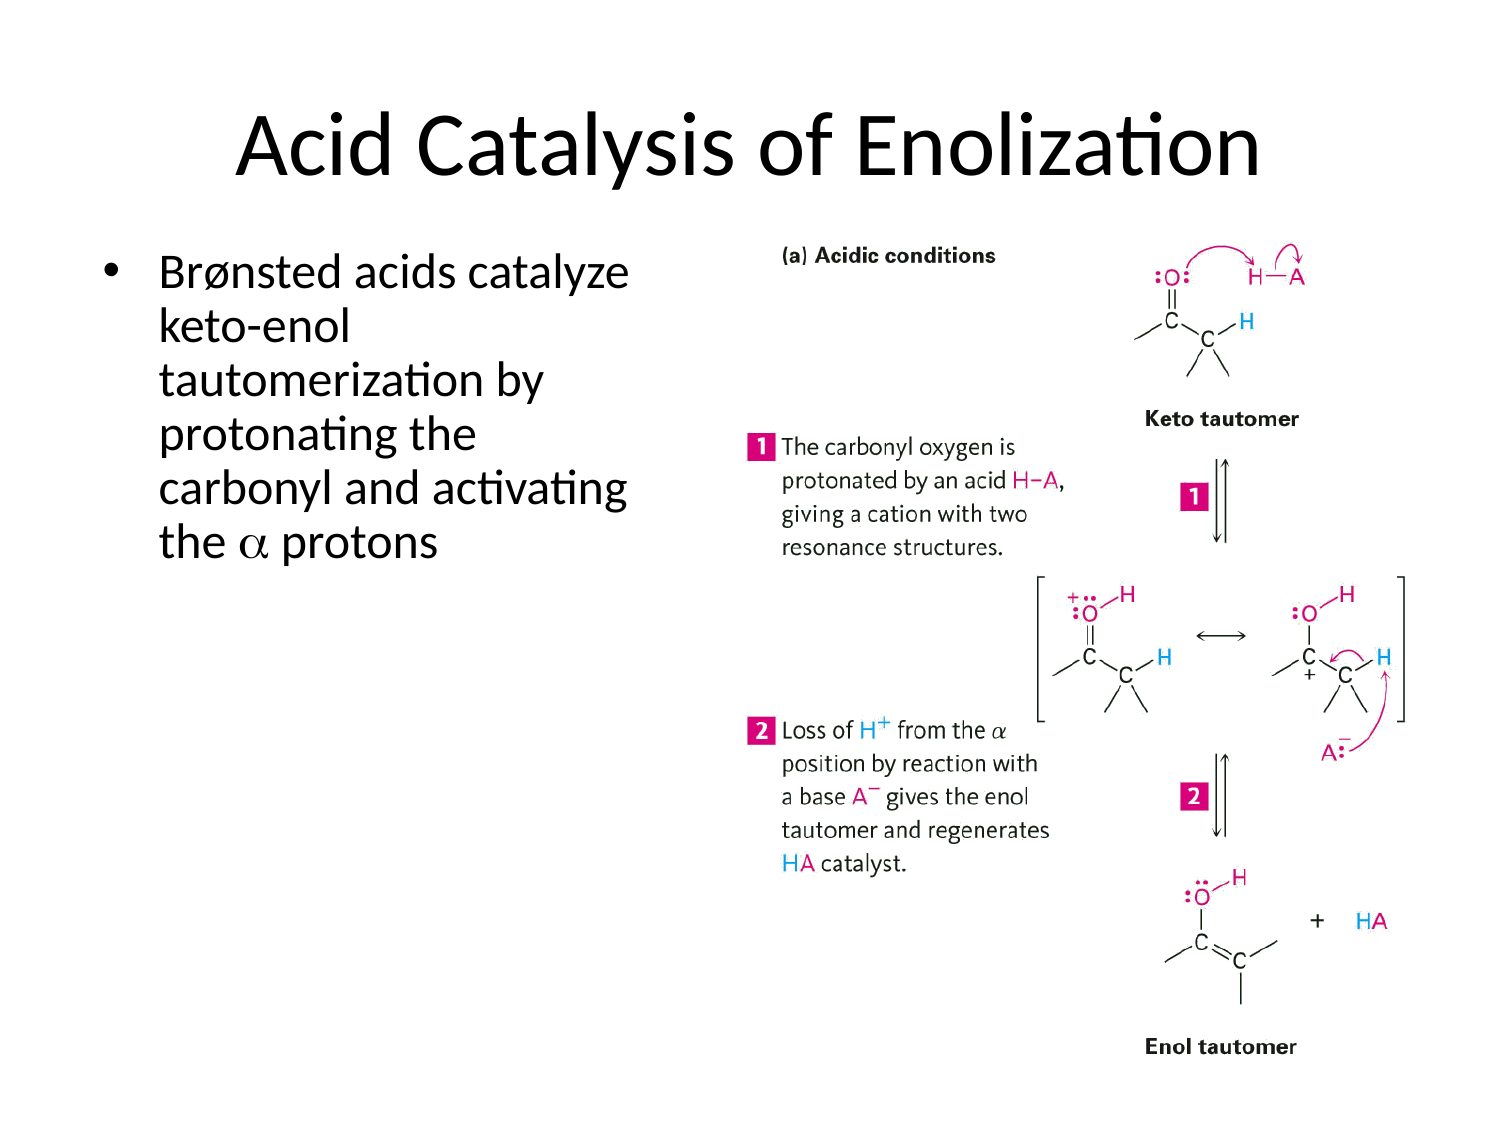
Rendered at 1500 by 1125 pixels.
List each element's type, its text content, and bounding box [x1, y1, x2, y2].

list Brønsted acids catalyze keto-enol tautomerization by protonating the carbonyl and activating the  protons [87, 237, 650, 1088]
title Acid Catalysis of Enolization [75, 45, 1425, 233]
picture [724, 210, 1421, 1125]
